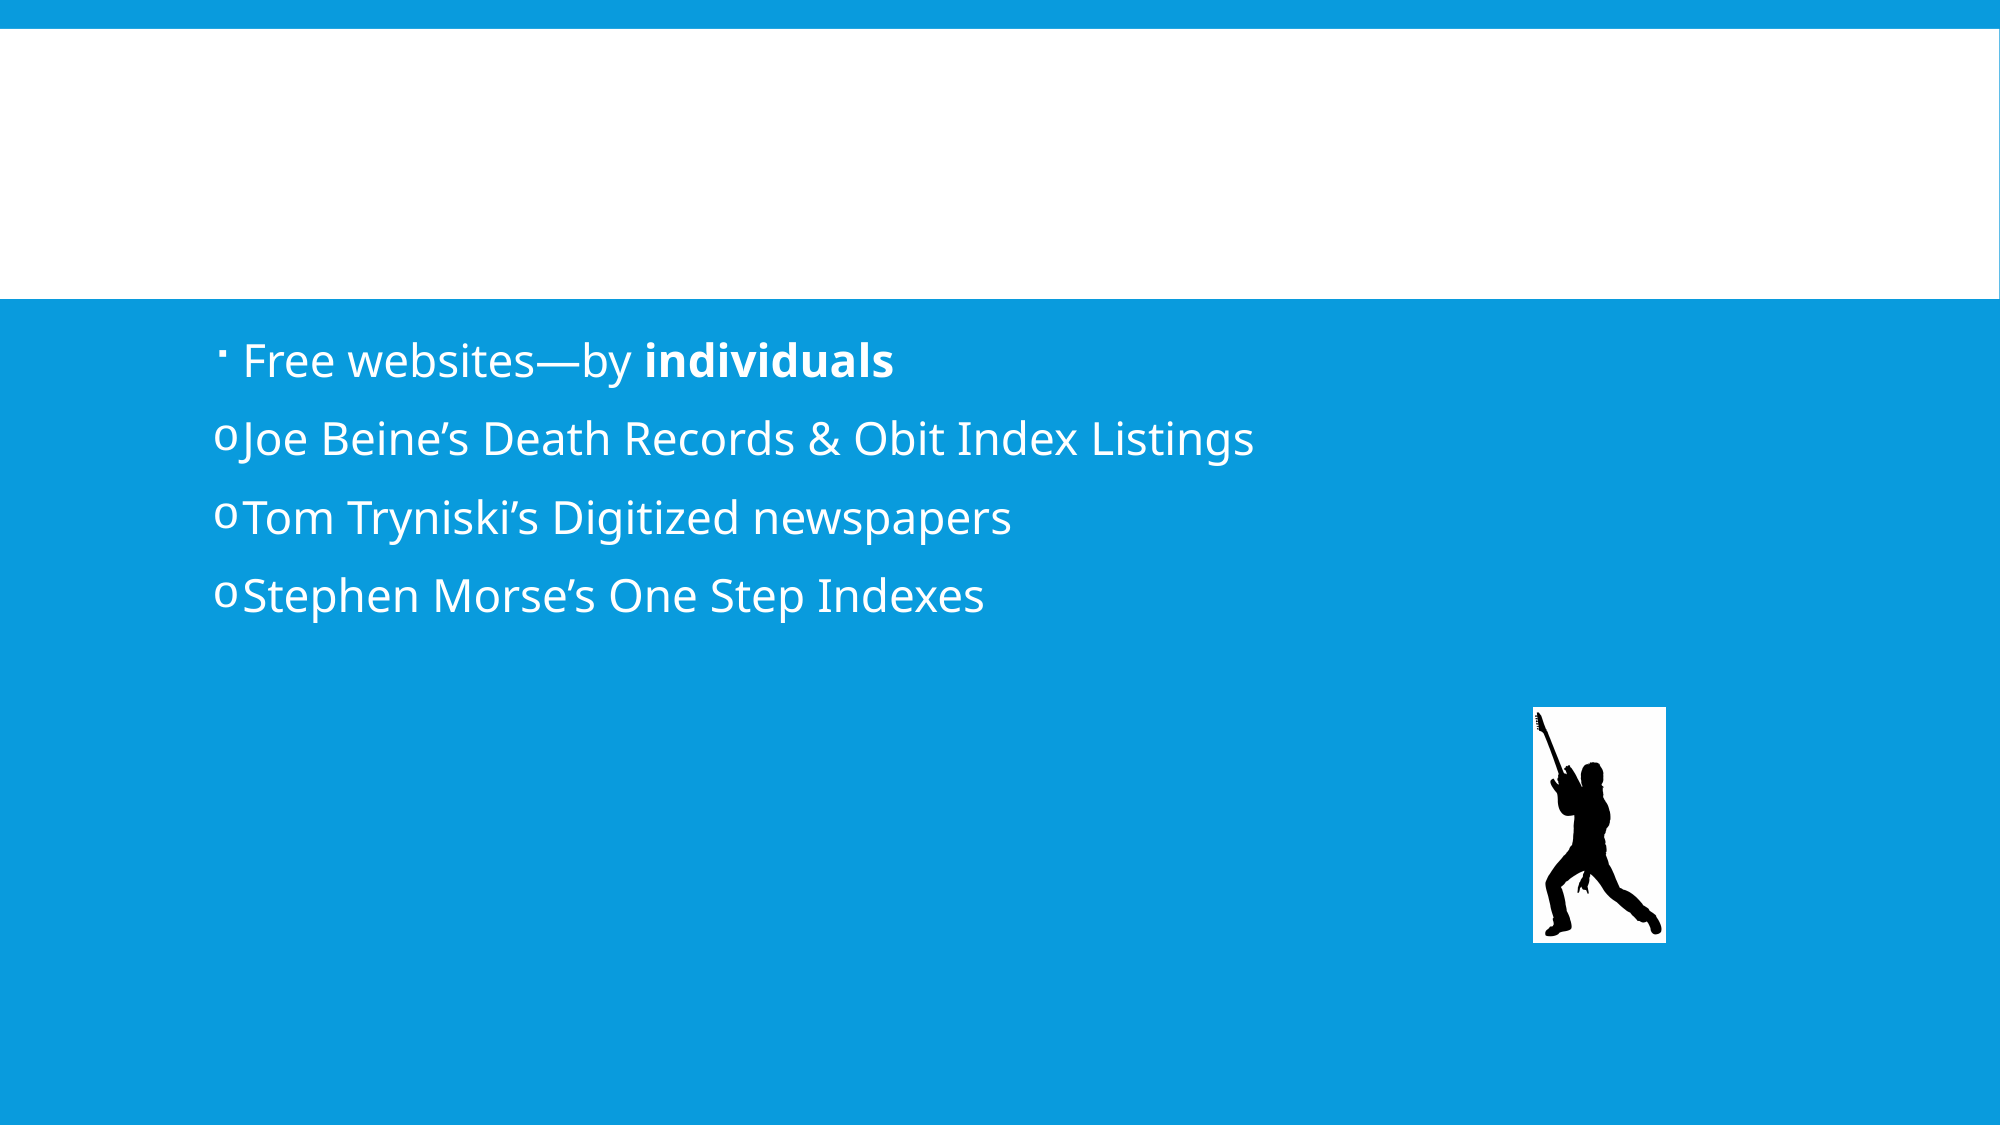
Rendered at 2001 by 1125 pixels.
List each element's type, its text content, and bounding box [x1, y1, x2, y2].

picture [1534, 708, 1665, 942]
list Free websites—by individuals Joe Beine’s Death Records & Obit Index Listings Tom Tryniski’s Digitized newspapers Stephen Morse’s One Step Indexes [197, 329, 1803, 1020]
